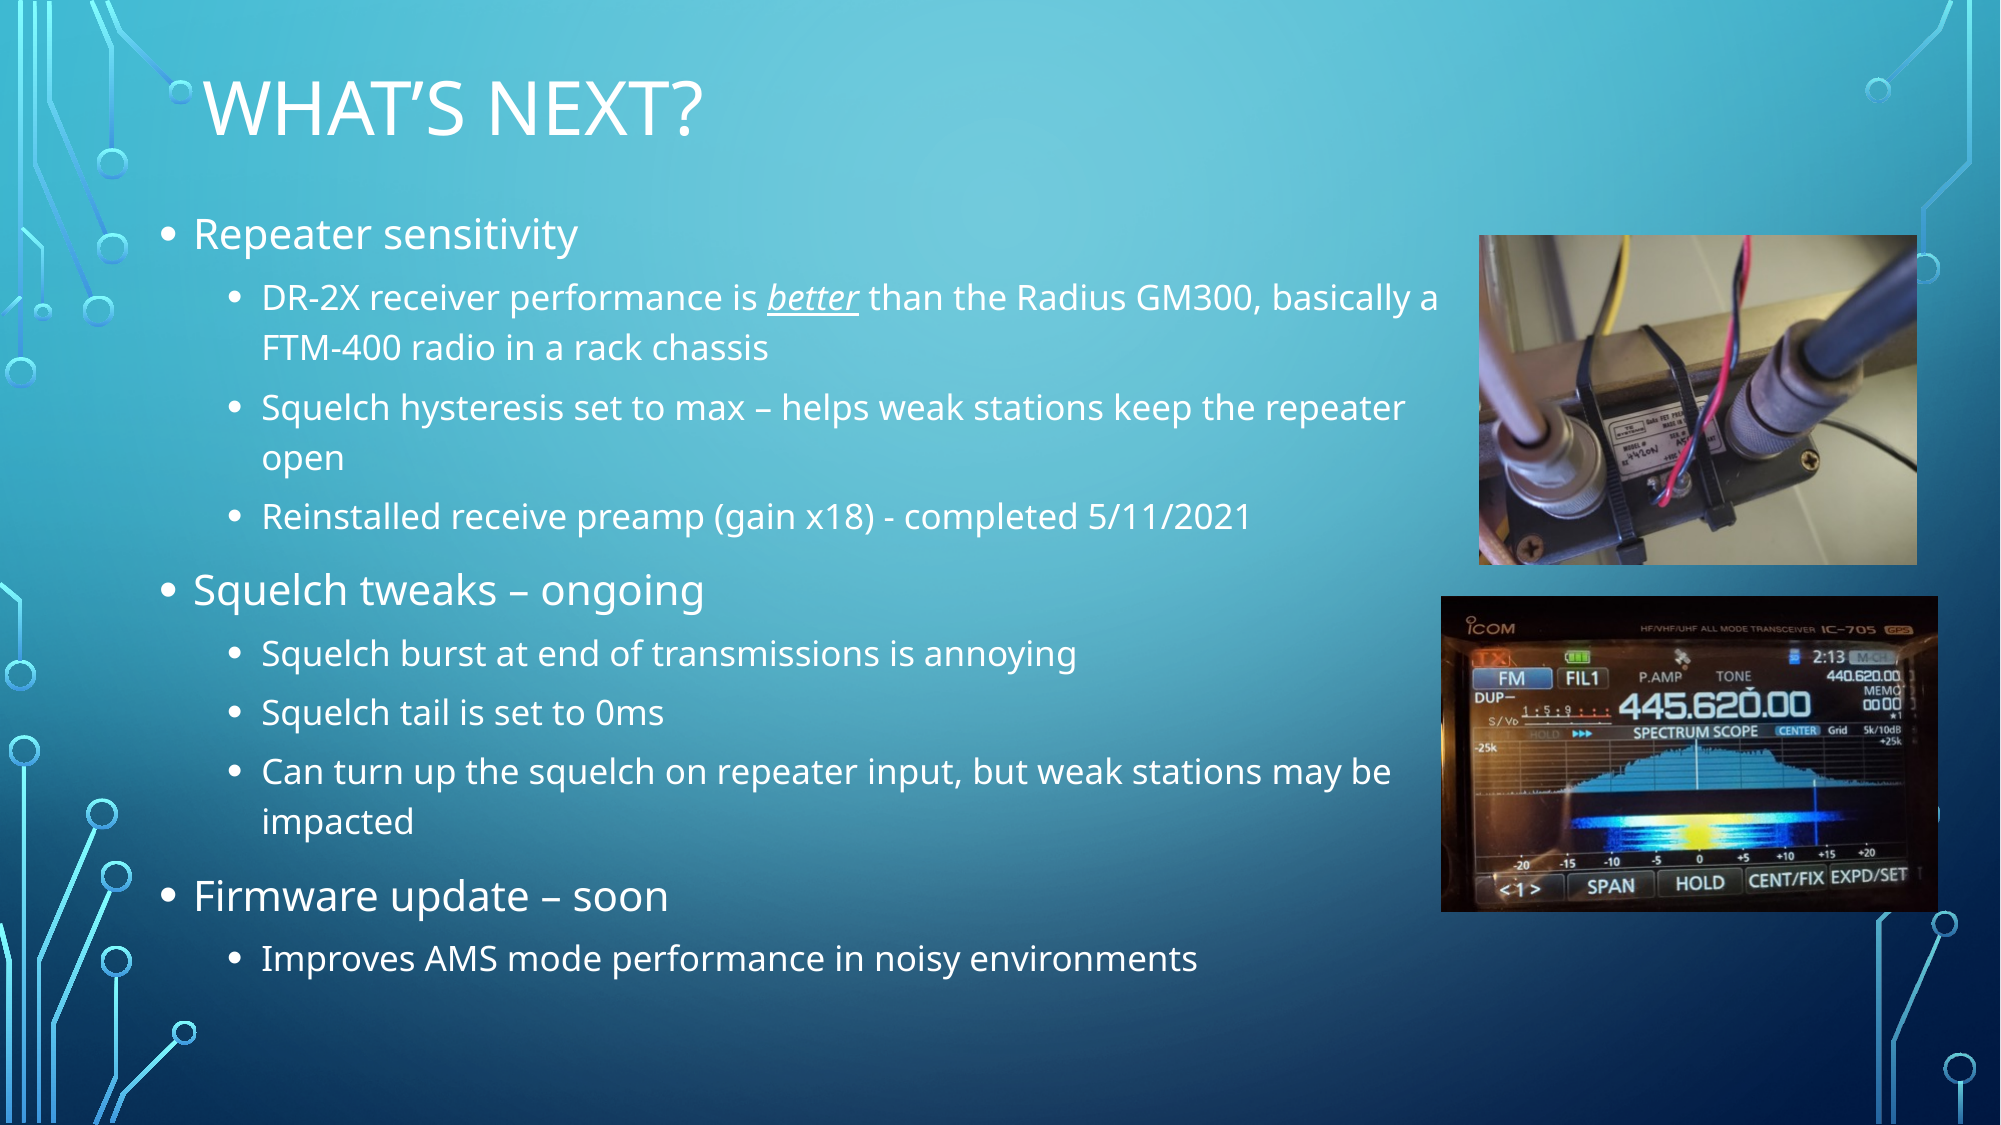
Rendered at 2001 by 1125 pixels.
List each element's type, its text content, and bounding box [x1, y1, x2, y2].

picture [1479, 235, 1918, 565]
list Repeater sensitivity DR-2X receiver performance is better than the Radius GM300, basically a FTM-400 radio in a rack chassis Squelch hysteresis set to max – helps weak stations keep the repeater open Reinstalled receive preamp (gain x18) - completed 5/11/2021 Squelch tweaks – ongoing Squelch burst at end of transmissions is annoying Squelch tail is set to 0ms Can turn up the squelch on repeater input, but weak stations may be impacted Firmware update – soon Improves AMS mode performance in noisy environments [144, 190, 1455, 996]
title WHAT’S NEXT? [187, 32, 1813, 191]
picture [1441, 596, 1938, 912]
